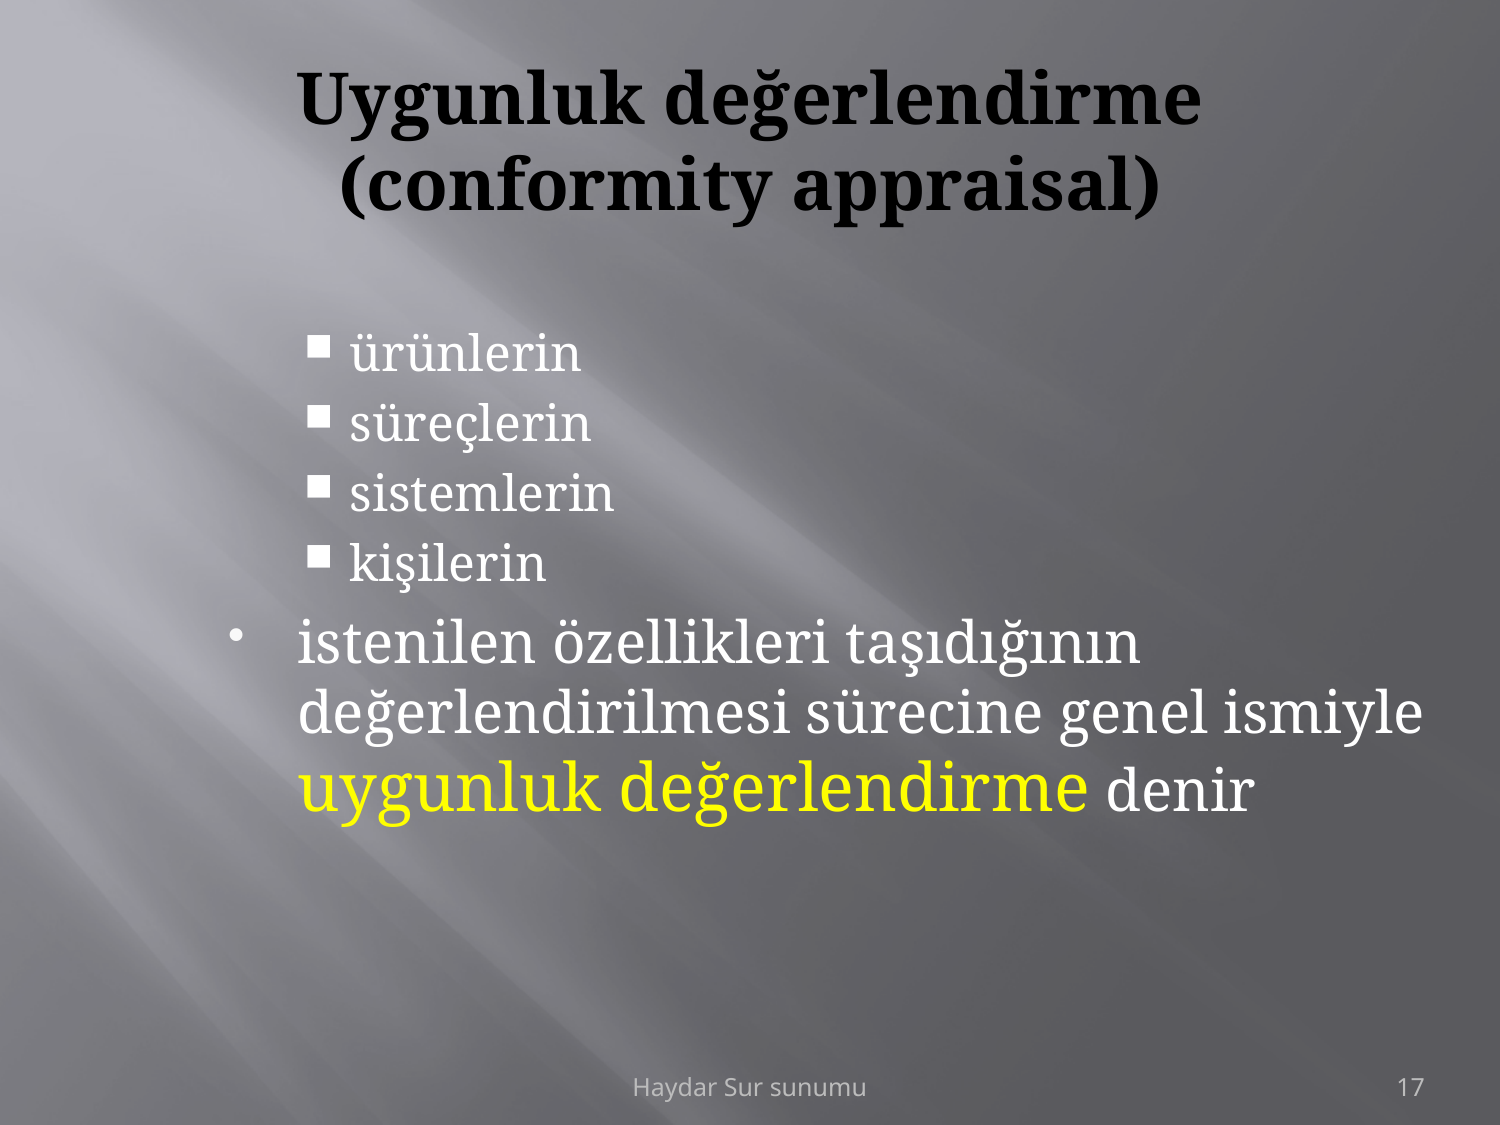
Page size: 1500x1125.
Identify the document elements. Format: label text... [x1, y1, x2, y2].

slide_number 17 [1299, 1052, 1425, 1113]
footer Haydar Sur sunumu [512, 1052, 988, 1113]
title Uygunluk değerlendirme (conformity appraisal) [75, 45, 1425, 233]
list ürünlerin süreçlerin sistemlerin kişilerin istenilen özellikleri taşıdığının değerlendirilmesi sürecine genel ismiyle uygunluk değerlendirme denir [192, 314, 1468, 965]
